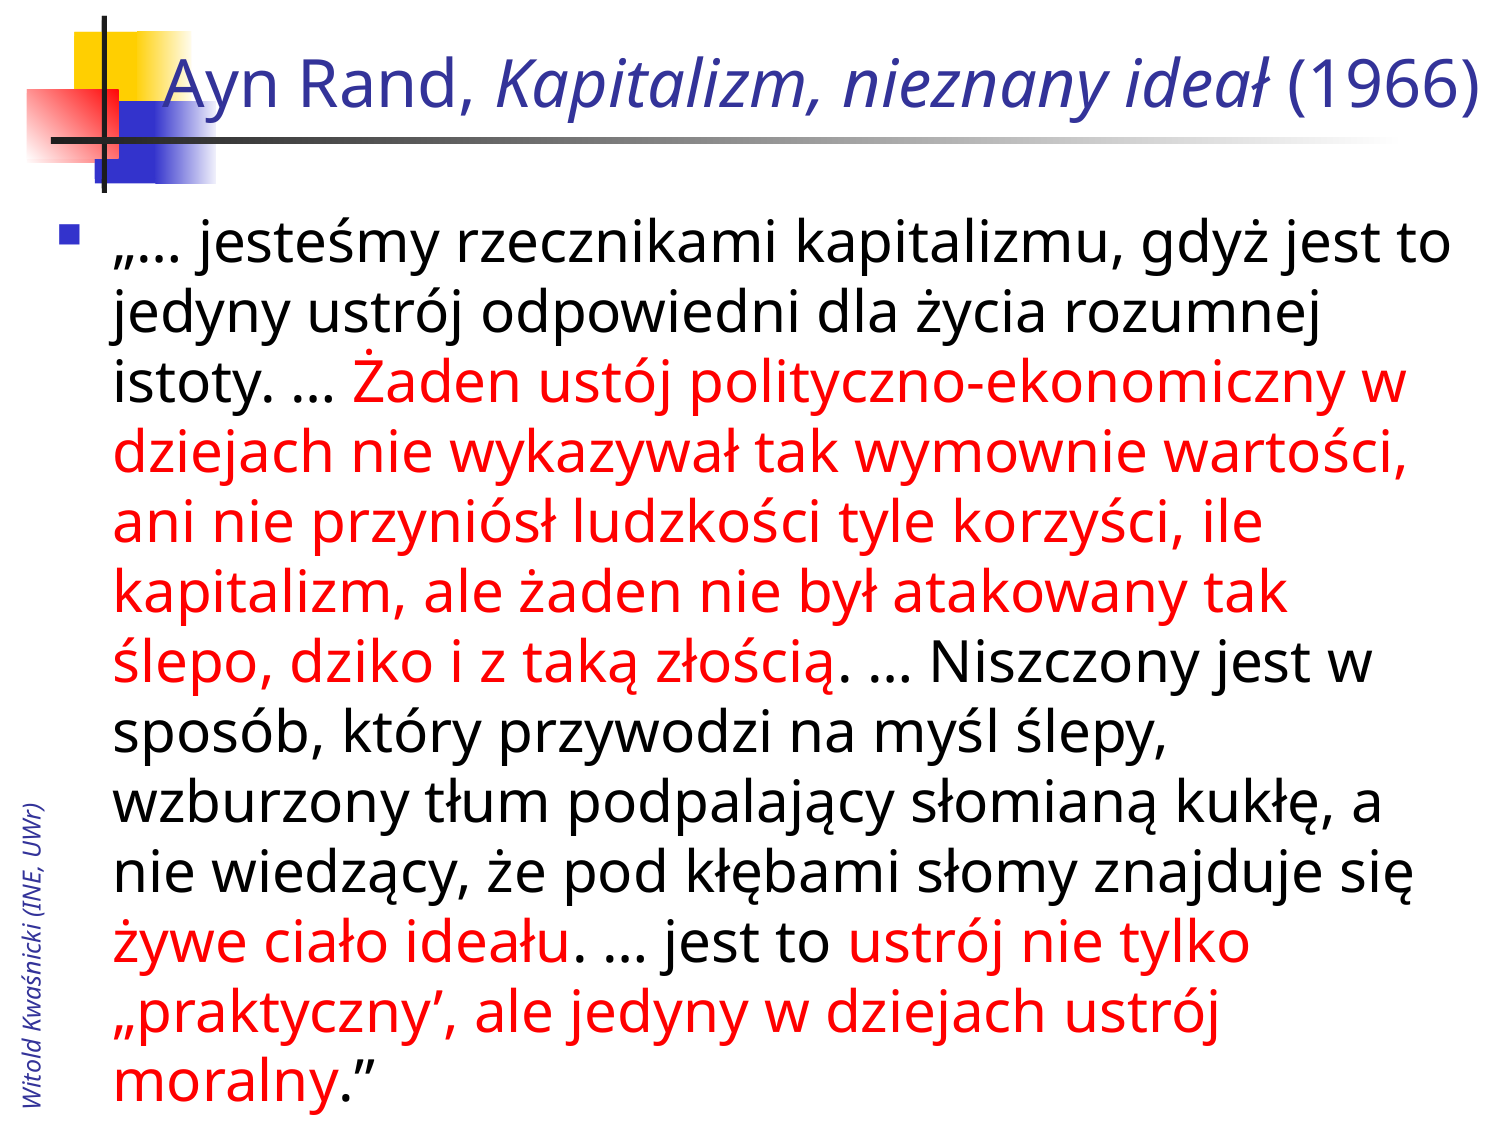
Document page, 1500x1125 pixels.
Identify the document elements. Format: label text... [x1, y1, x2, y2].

slide_number Witold Kwaśnicki (INE, UWr) [0, 385, 54, 1125]
list „… jesteśmy rzecznikami kapitalizmu, gdyż jest to jedyny ustrój odpowiedni dla życia rozumnej istoty. … Żaden ustój polityczno-ekonomiczny w dziejach nie wykazywał tak wymownie wartości, ani nie przyniósł ludzkości tyle korzyści, ile kapitalizm, ale żaden nie był atakowany tak ślepo, dziko i z taką złością. … Niszczony jest w sposób, który przywodzi na myśl ślepy, wzburzony tłum podpalający słomianą kukłę, a nie wiedzący, że pod kłębami słomy znajduje się żywe ciało ideału. … jest to ustrój nie tylko „praktyczny’, ale jedyny w dziejach ustrój moralny.” [41, 196, 1469, 1125]
title Ayn Rand, Kapitalizm, nieznany ideał (1966) [147, 23, 1500, 129]
